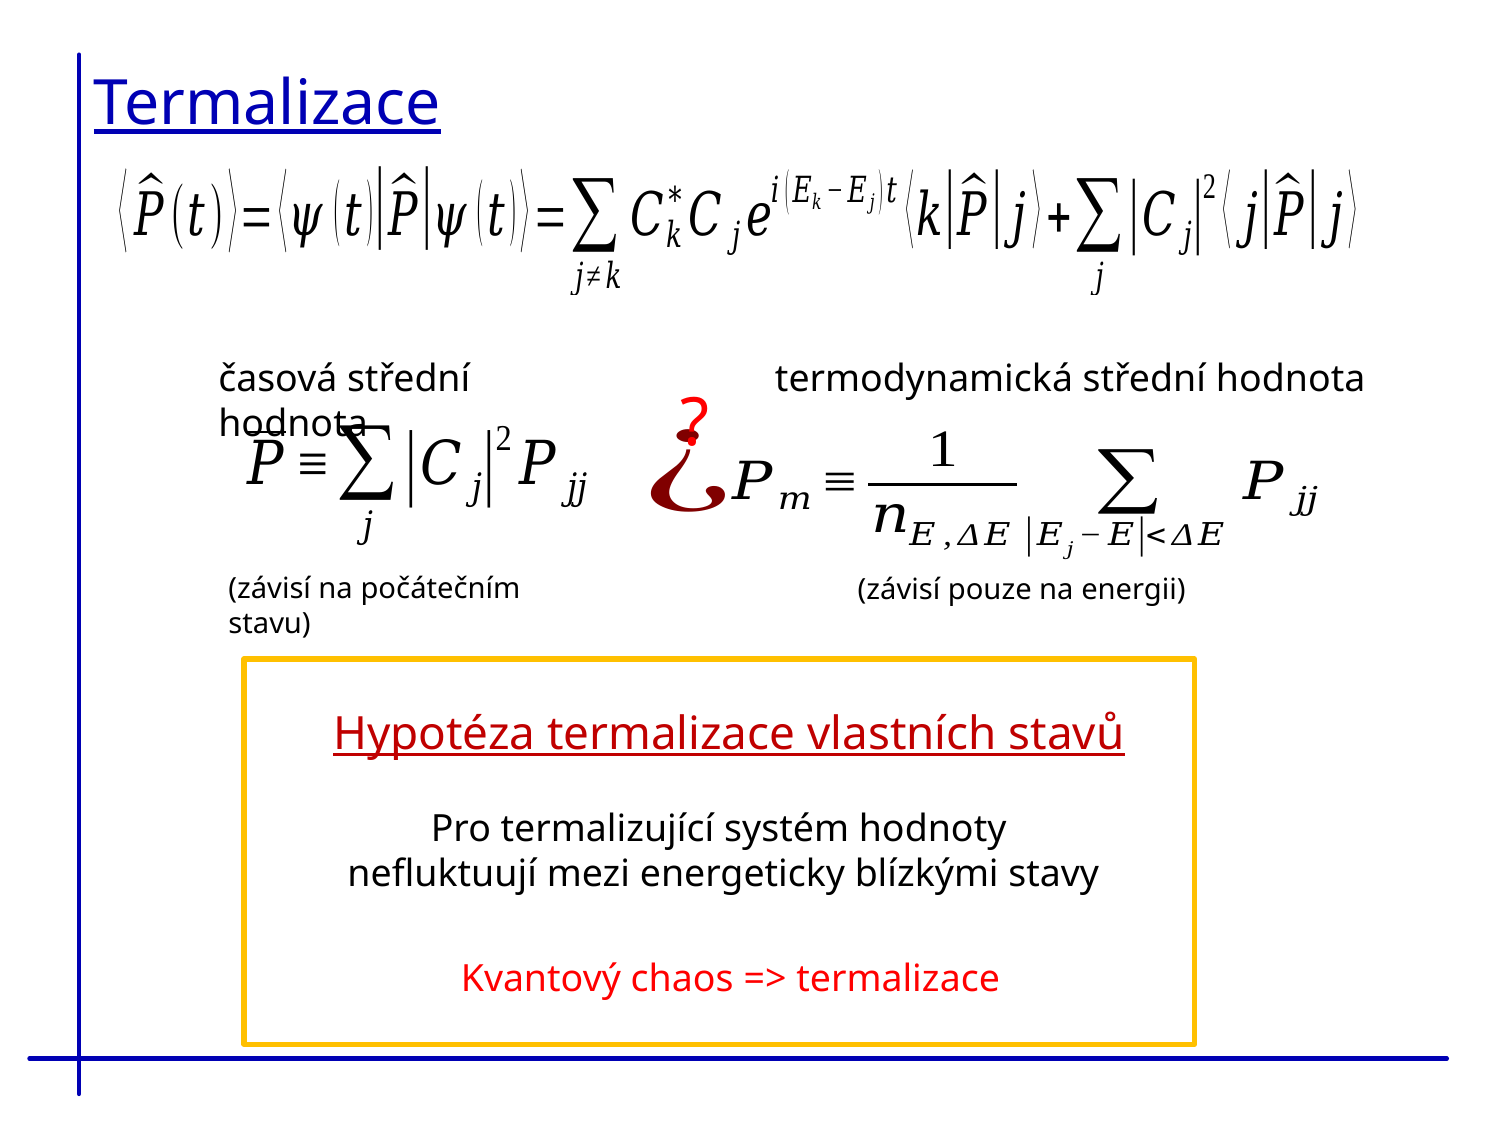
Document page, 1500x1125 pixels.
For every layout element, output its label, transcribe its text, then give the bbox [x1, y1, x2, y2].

text_box [242, 657, 1197, 1046]
text_box ? [665, 371, 717, 466]
text_box Termalizace [80, 54, 669, 145]
text_box termodynamická střední hodnota [760, 346, 1401, 406]
text_box (závisí na počátečním stavu) [213, 562, 621, 648]
text_box (závisí pouze na energii) [843, 562, 1250, 613]
text_box časová střední hodnota [203, 346, 631, 452]
